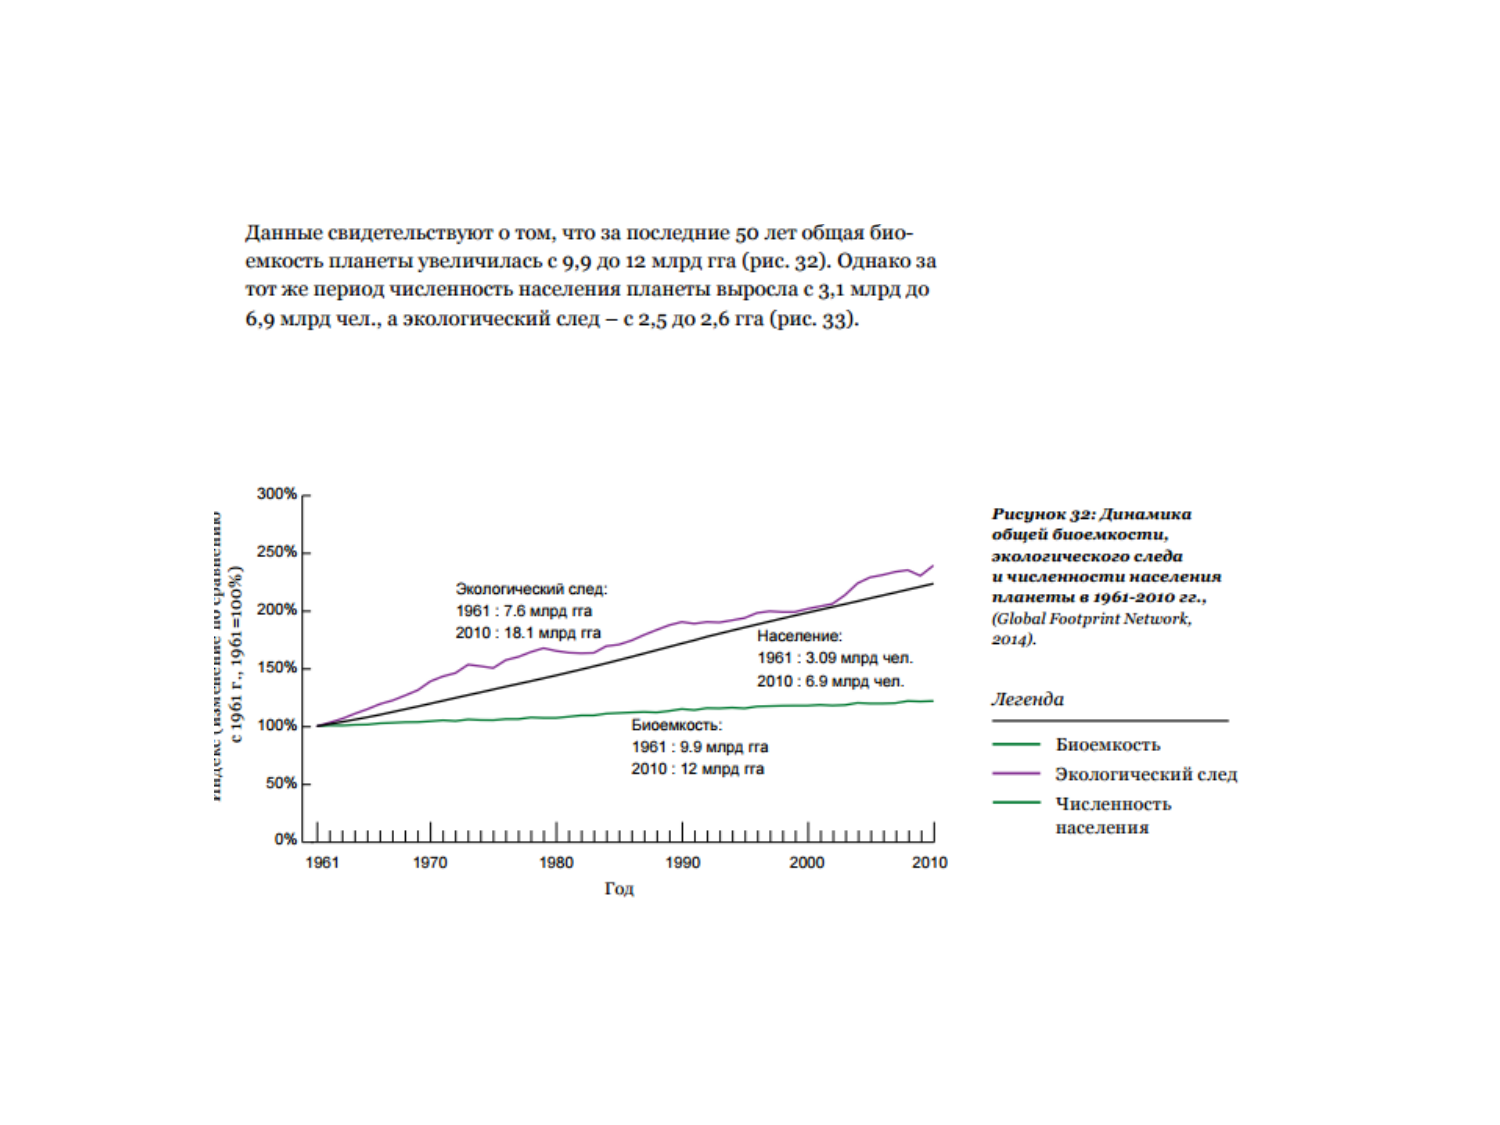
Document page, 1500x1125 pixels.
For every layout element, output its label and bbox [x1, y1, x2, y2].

picture [214, 223, 1286, 901]
